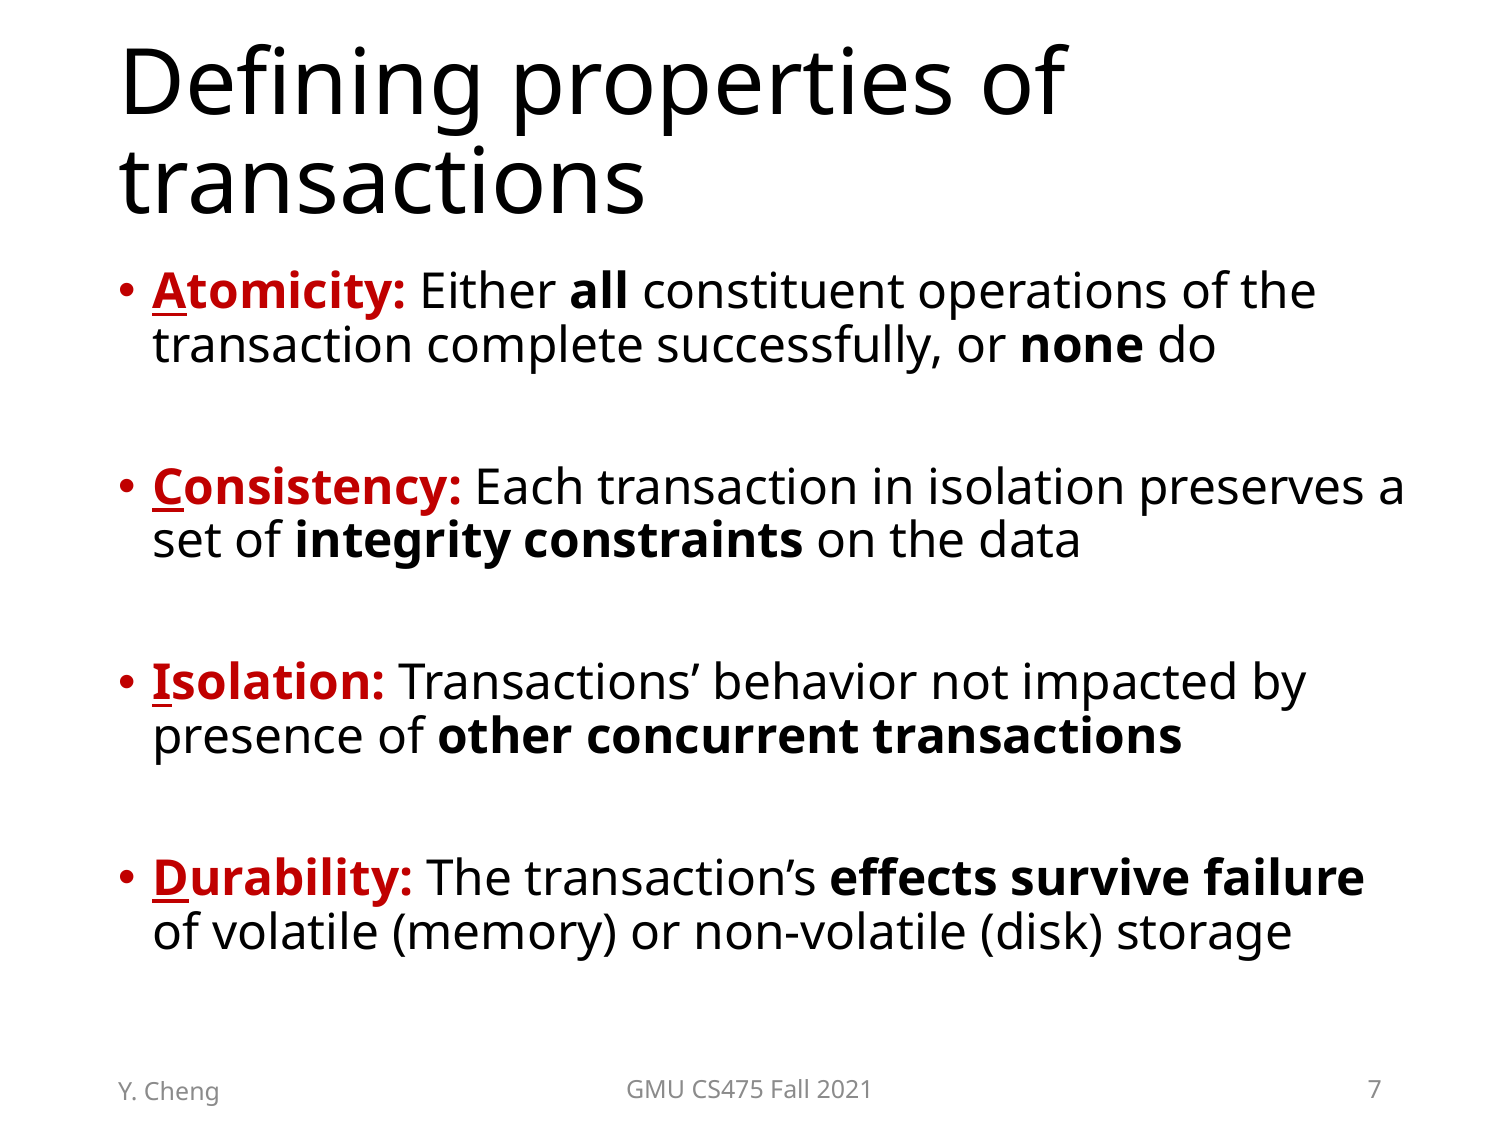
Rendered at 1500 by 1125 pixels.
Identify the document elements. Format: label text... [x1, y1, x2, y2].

slide_number Y. Cheng [103, 1060, 441, 1121]
slide_number 7 [1059, 1060, 1397, 1121]
footer GMU CS475 Fall 2021 [496, 1060, 1004, 1121]
title Defining properties of transactions [103, 25, 1397, 243]
list Atomicity: Either all constituent operations of the transaction complete successfully, or none do Consistency: Each transaction in isolation preserves a set of integrity constraints on the data Isolation: Transactions’ behavior not impacted by presence of other concurrent transactions Durability: The transaction’s effects survive failure of volatile (memory) or non-volatile (disk) storage [103, 258, 1429, 1045]
